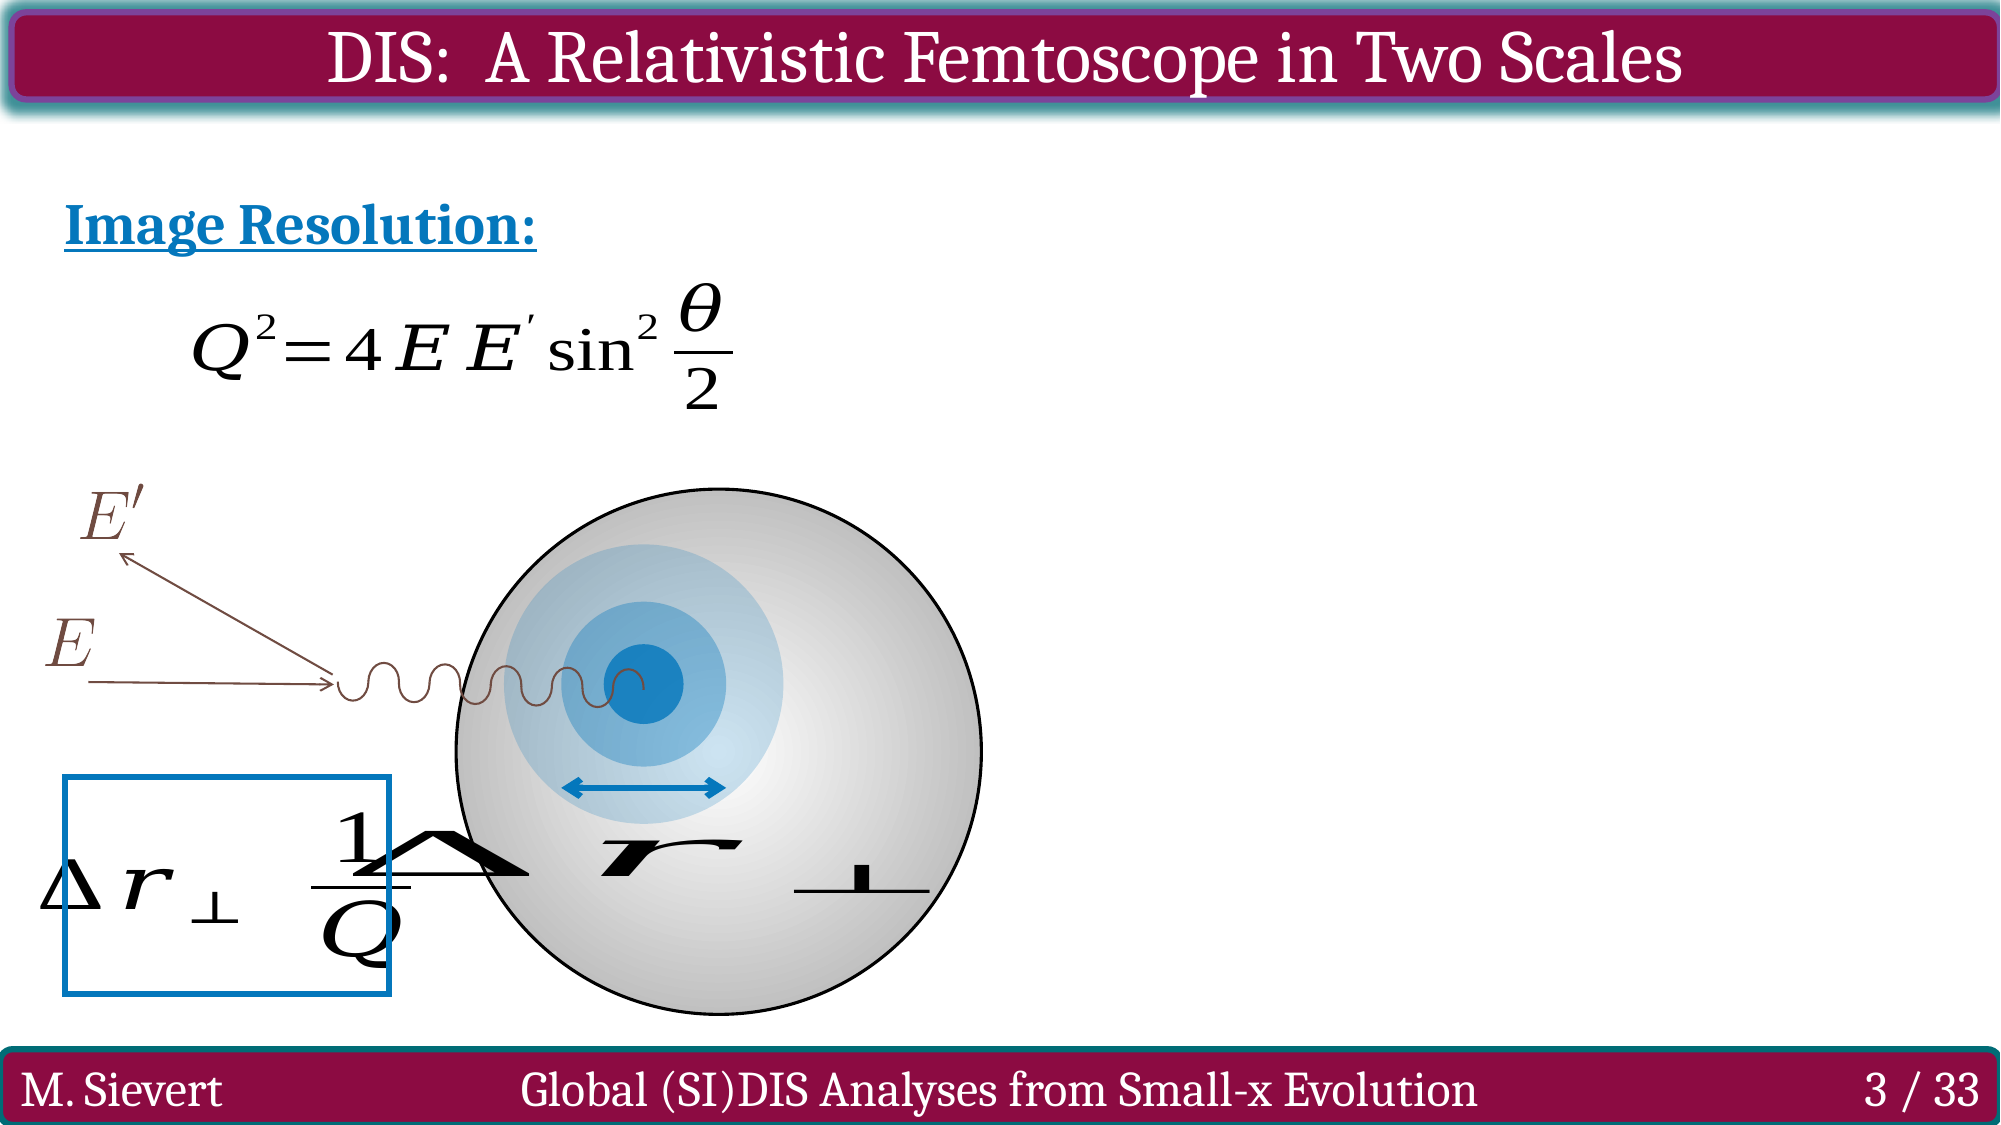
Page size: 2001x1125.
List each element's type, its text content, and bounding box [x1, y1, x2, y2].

text_box [607, 643, 685, 725]
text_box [102, 610, 349, 618]
picture [45, 618, 96, 666]
text_box [455, 488, 982, 1015]
picture [80, 483, 144, 539]
text_box [504, 543, 784, 825]
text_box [398, 663, 461, 703]
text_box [337, 662, 399, 701]
text_box Image Resolution: [49, 179, 584, 264]
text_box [38, 776, 416, 995]
text_box [562, 601, 727, 768]
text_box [11, 0, 2000, 106]
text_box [0, 1049, 2000, 1125]
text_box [460, 667, 644, 706]
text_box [105, 620, 317, 747]
